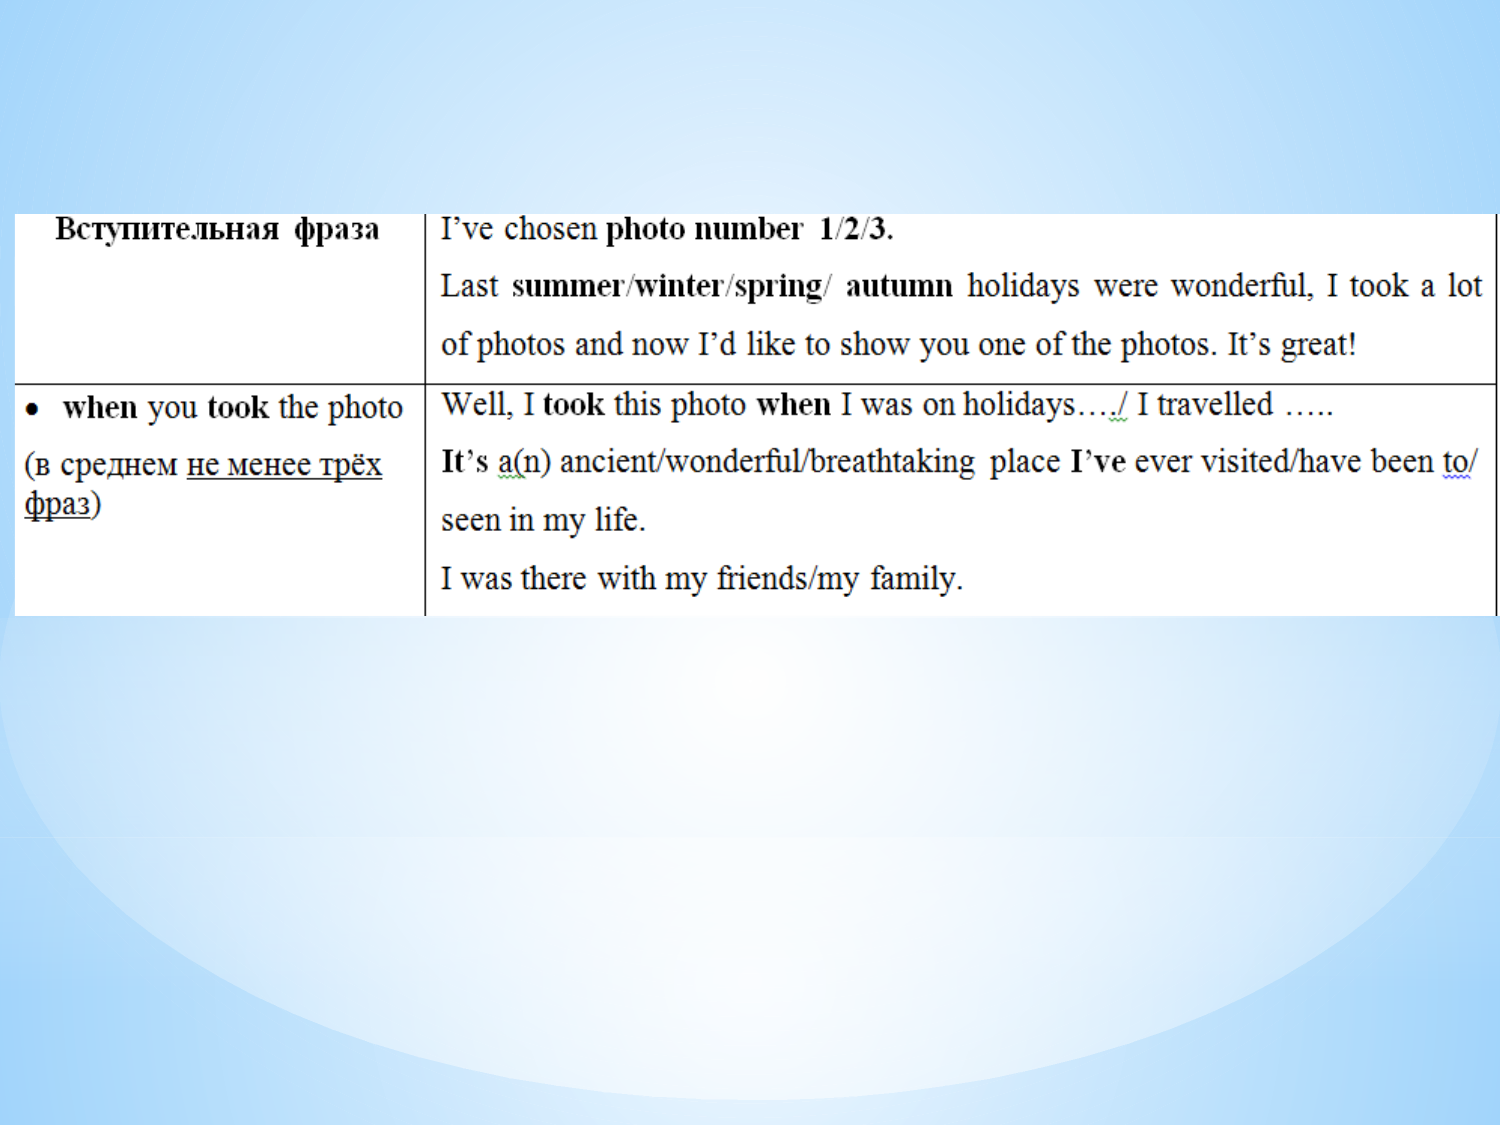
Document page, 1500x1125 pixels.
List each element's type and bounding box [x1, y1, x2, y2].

picture [14, 214, 1500, 617]
